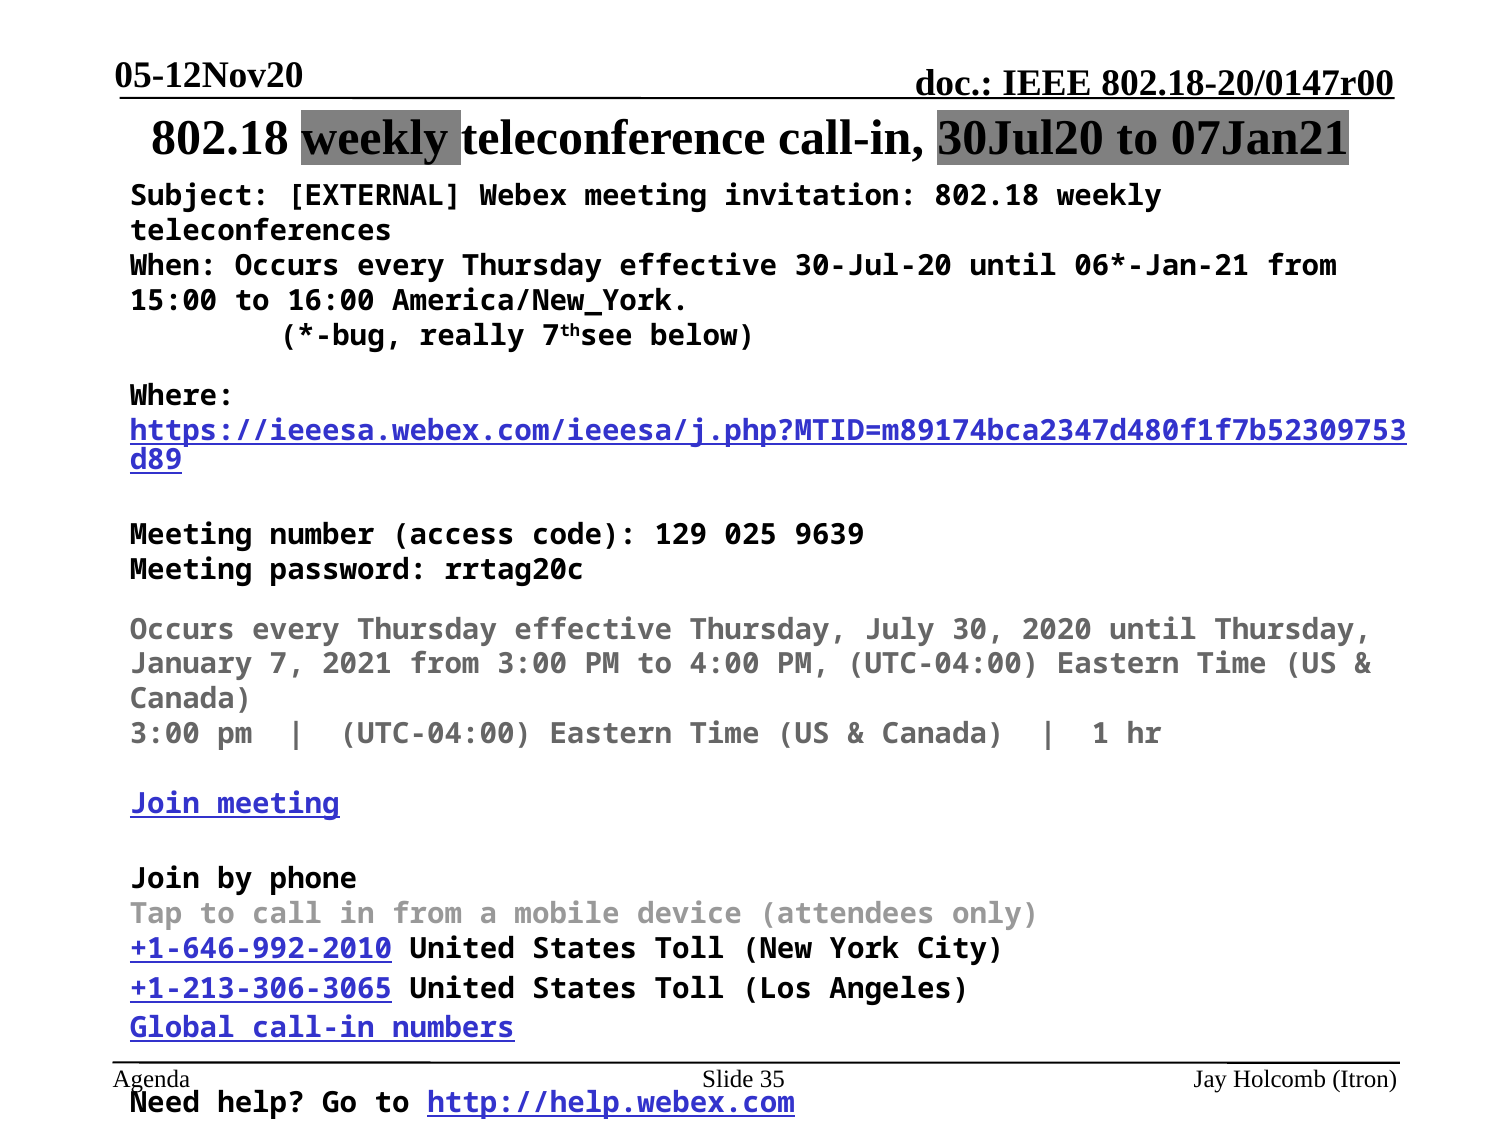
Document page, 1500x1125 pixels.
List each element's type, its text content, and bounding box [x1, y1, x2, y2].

footer Jay Holcomb (Itron) [874, 1061, 1398, 1093]
text_box 802.18 weekly teleconference call-in, 30Jul20 to 07Jan21 [112, 96, 1388, 188]
text_box Subject: [EXTERNAL] Webex meeting invitation: 802.18 weekly teleconferences When: Occurs every Thursday effective 30-Jul-20 until 06*-Jan-21 from 15:00 to 16:00 America/New_York. (*-bug, really 7thsee below) Where: https://ieeesa.webex.com/ieeesa/j.php?MTID=m89174bca2347d480f1f7b52309753d89 Meeting number (access code): 129 025 9639 Meeting password: rrtag20c Occurs every Thursday effective Thursday, July 30, 2020 until Thursday, January 7, 2021 from 3:00 PM to 4:00 PM, (UTC-04:00) Eastern Time (US & Canada) 3:00 pm | (UTC-04:00) Eastern Time (US & Canada) | 1 hr Join meeting Join by phone Tap to call in from a mobile device (attendees only) +1-646-992-2010 United States Toll (New York City) +1-213-306-3065 United States Toll (Los Angeles) Global call-in numbers Need help? Go to http://help.webex.com IMPORTANT NOTICE: Please note that this Webex service allows audio and other information sent during the session to be recorded, which may be discoverable in a legal matter. By joining this session, you automatically consent to such recordings. If you do not consent to being recorded, discuss your concerns with the host or do not join the session. [114, 169, 1426, 894]
slide_number Slide 35 [687, 1061, 800, 1123]
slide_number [114, 49, 478, 95]
